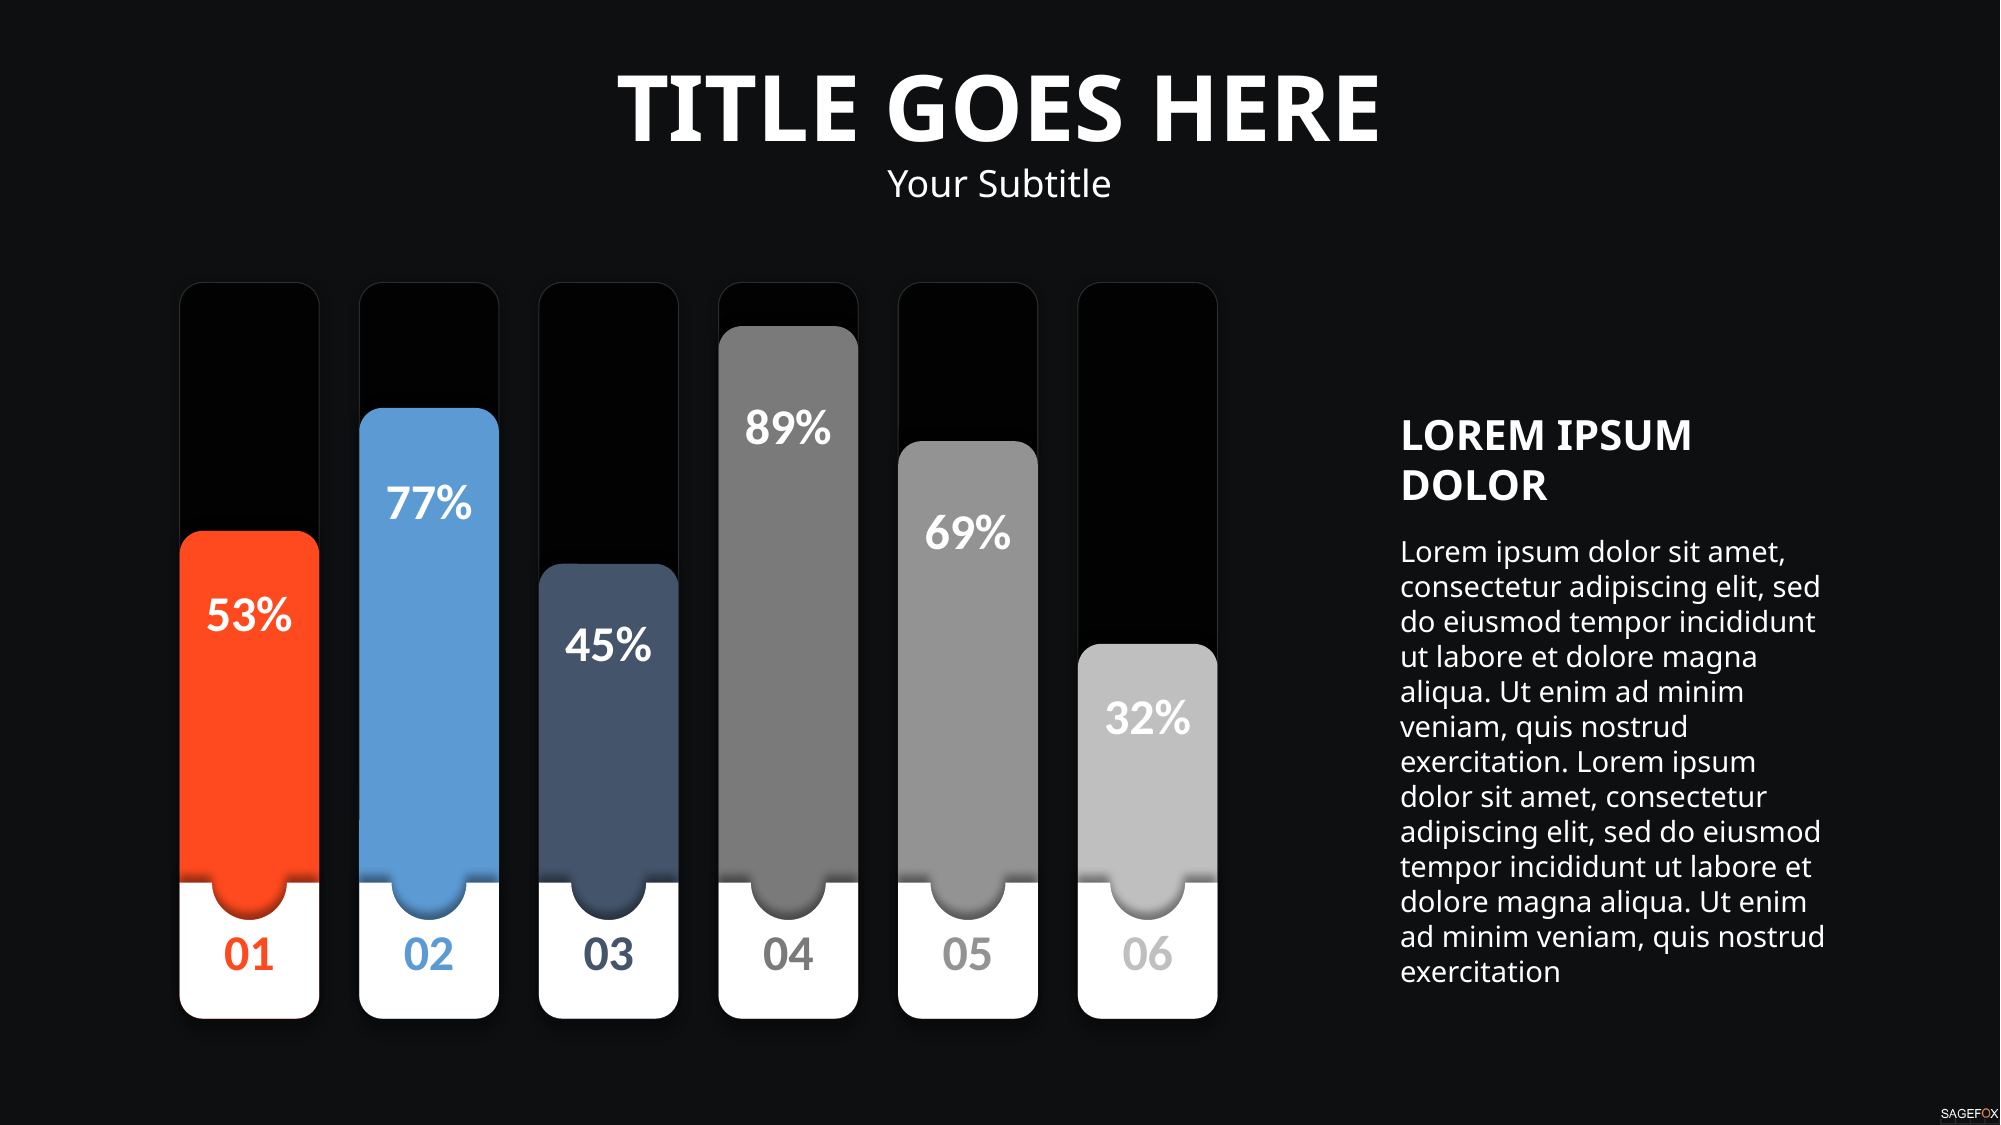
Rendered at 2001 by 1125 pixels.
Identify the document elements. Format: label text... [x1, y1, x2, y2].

text_box [537, 281, 680, 568]
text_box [179, 530, 320, 1019]
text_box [538, 563, 679, 1019]
text_box [178, 281, 321, 535]
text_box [359, 407, 499, 1019]
text_box [717, 281, 860, 330]
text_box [1077, 643, 1218, 1019]
text_box LOREM IPSUM DOLOR Lorem ipsum dolor sit amet, consectetur adipiscing elit, sed do eiusmod tempor incididunt ut labore et dolore magna aliqua. Ut enim ad minim veniam, quis nostrud exercitation. Lorem ipsum dolor sit amet, consectetur adipiscing elit, sed do eiusmod tempor incididunt ut labore et dolore magna aliqua. Ut enim ad minim veniam, quis nostrud exercitation [1385, 400, 1849, 1076]
text_box [358, 281, 500, 410]
text_box TITLE GOES HERE Your Subtitle [548, 42, 1452, 212]
picture [1939, 1108, 2000, 1125]
text_box [897, 281, 1039, 446]
text_box [1076, 281, 1219, 648]
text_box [718, 326, 859, 1019]
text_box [898, 441, 1038, 1019]
